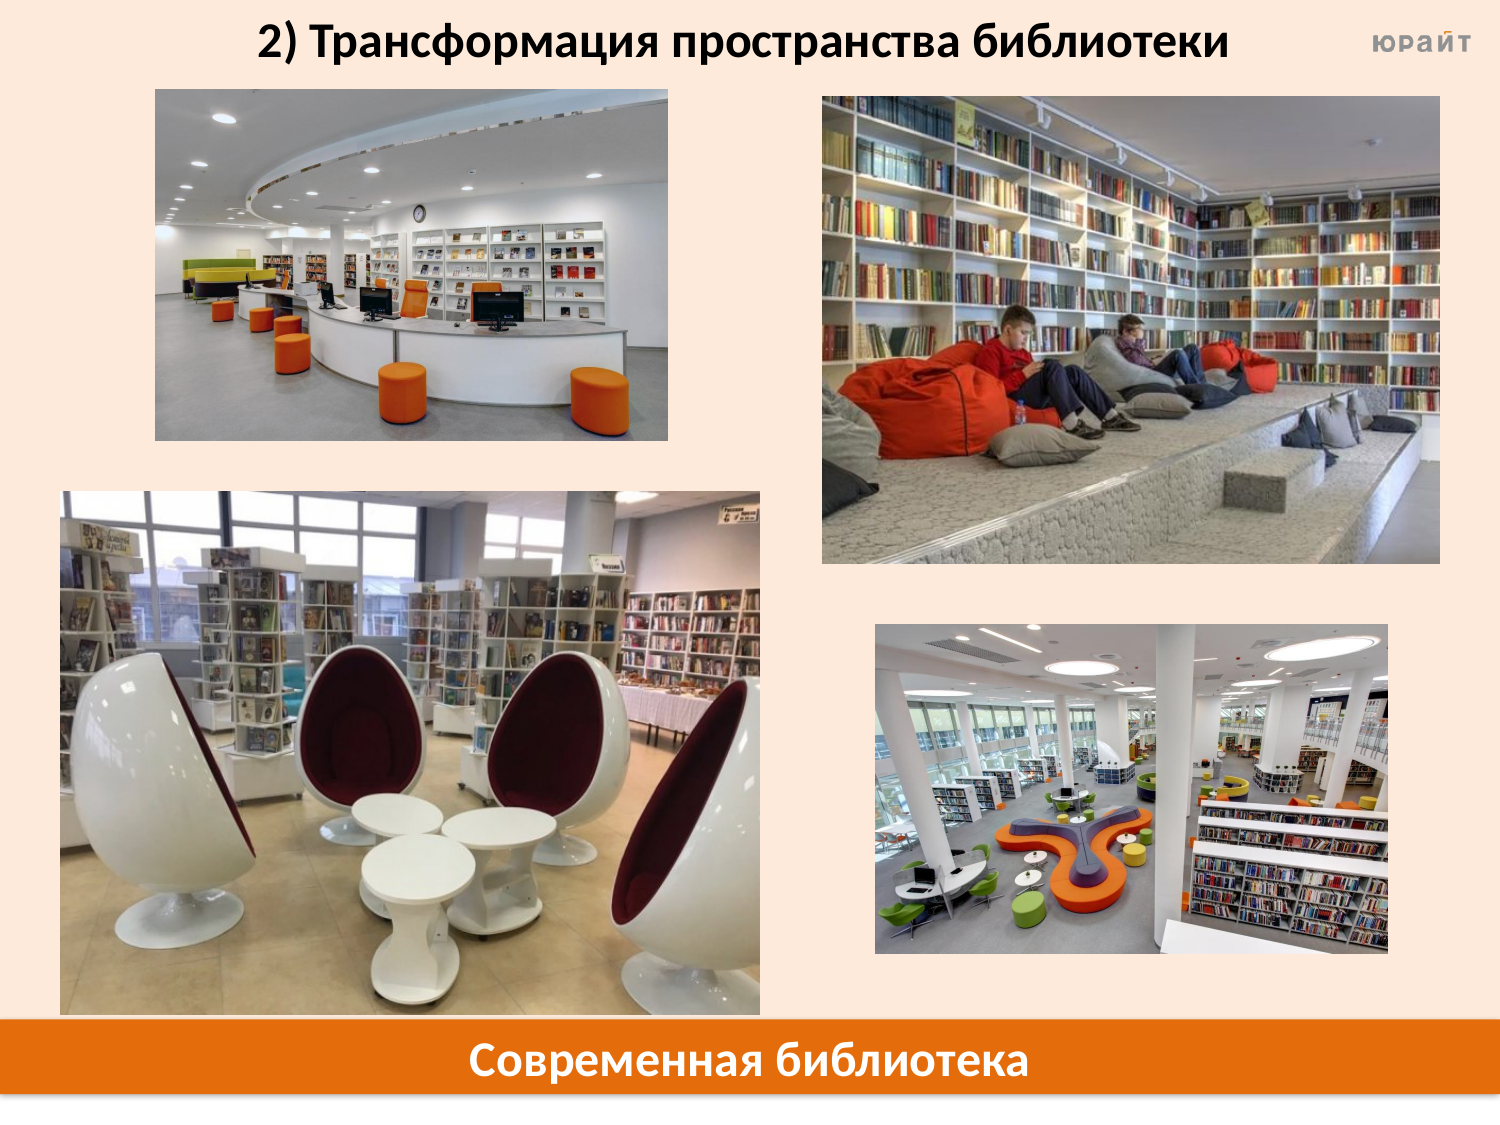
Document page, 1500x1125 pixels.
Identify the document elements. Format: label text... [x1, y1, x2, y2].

picture [155, 89, 668, 441]
picture [59, 491, 760, 1015]
text_box 2) Трансформация пространства библиотеки [0, 0, 1500, 1015]
picture [875, 624, 1388, 955]
picture [1371, 30, 1471, 52]
text_box Современная библиотека [0, 1016, 1500, 1097]
picture [822, 96, 1441, 564]
